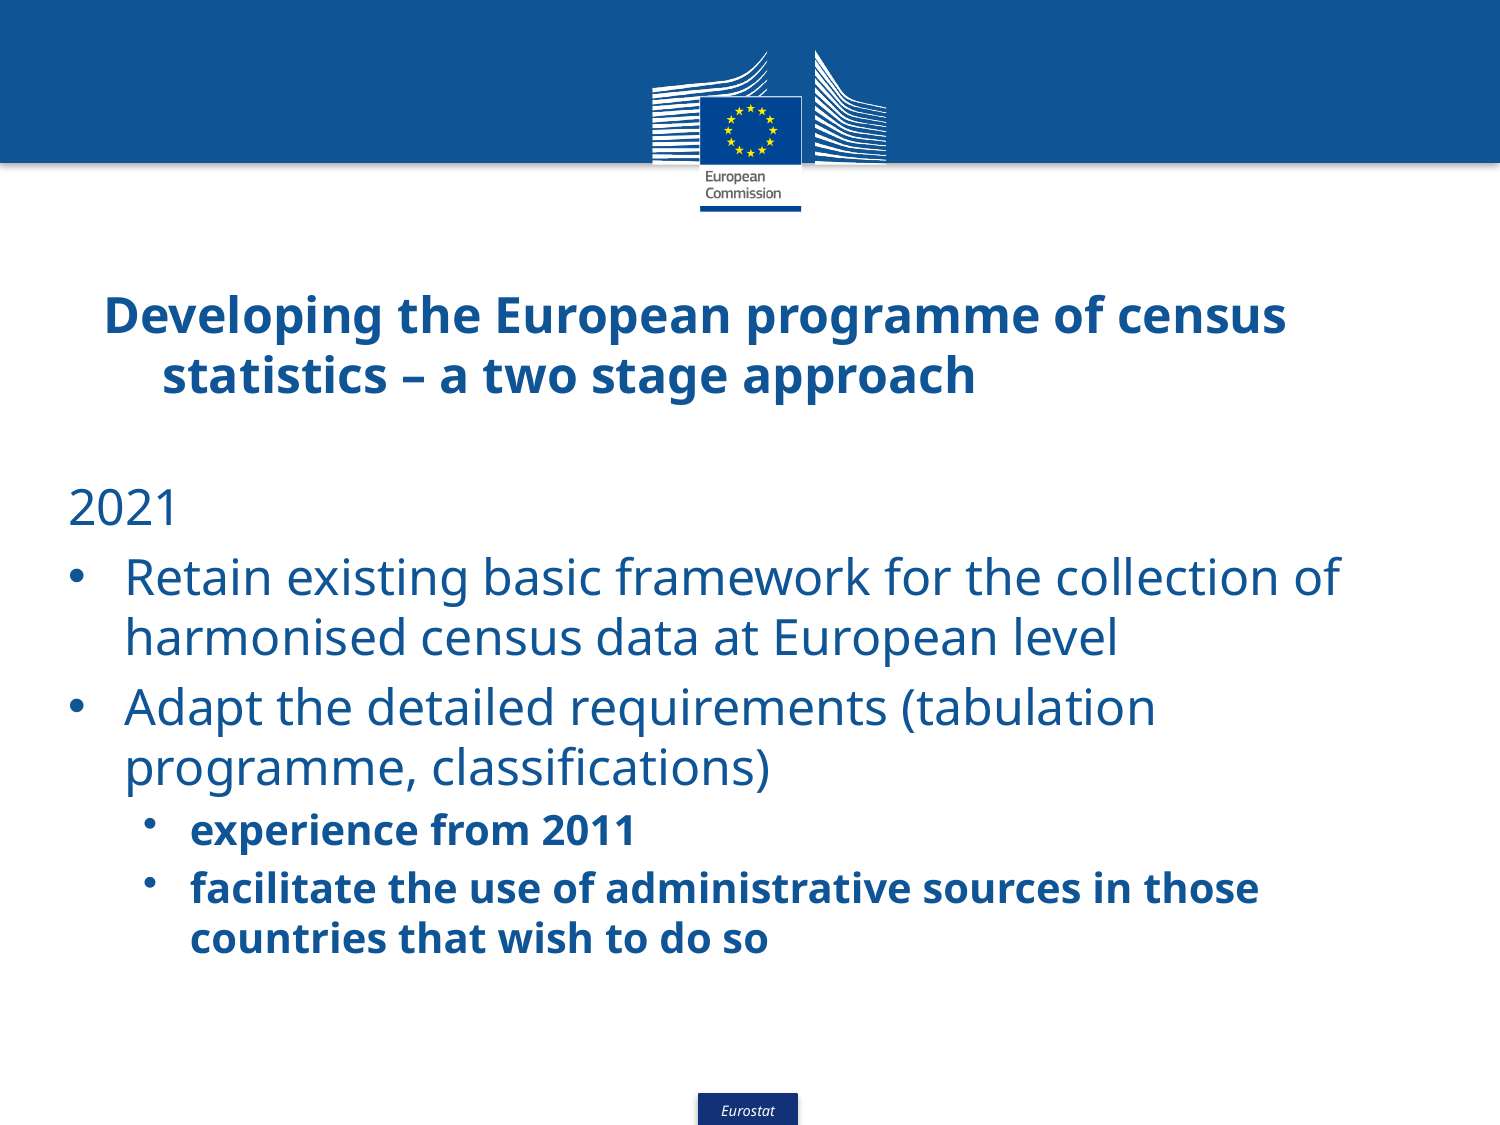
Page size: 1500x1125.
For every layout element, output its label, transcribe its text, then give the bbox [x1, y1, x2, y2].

list 2021 Retain existing basic framework for the collection of harmonised census data at European level Adapt the detailed requirements (tabulation programme, classifications) experience from 2011 facilitate the use of administrative sources in those countries that wish to do so [53, 468, 1404, 1065]
title Developing the European programme of census statistics – a two stage approach [88, 267, 1439, 421]
